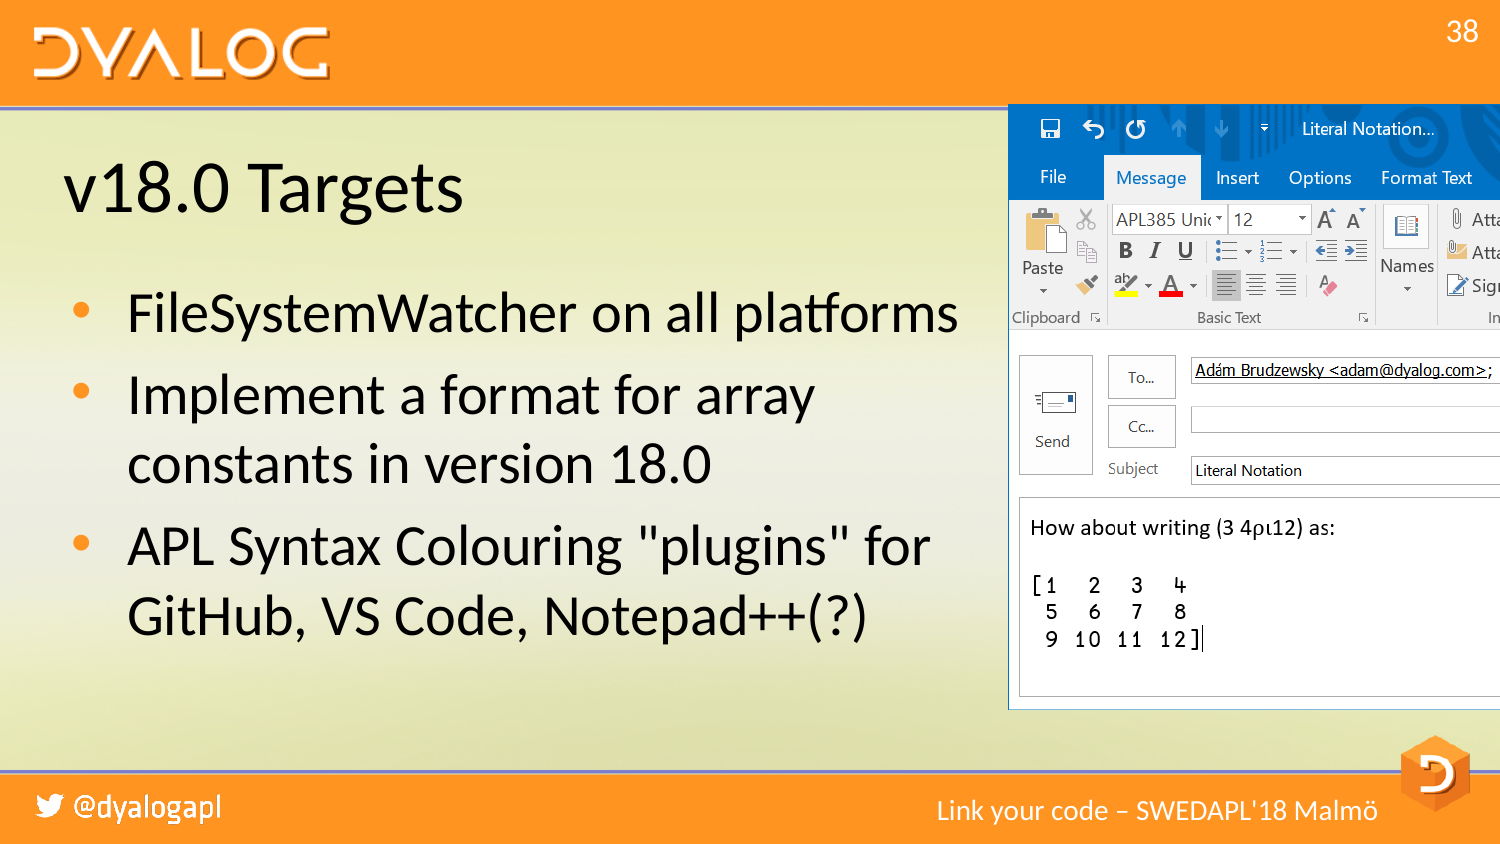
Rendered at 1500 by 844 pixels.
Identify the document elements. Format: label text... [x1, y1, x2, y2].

title v18.0 Targets [48, 133, 1002, 232]
list FileSystemWatcher on all platforms Implement a format for array constants in version 18.0 APL Syntax Colouring "plugins" for GitHub, VS Code, Notepad++(?) [56, 266, 1069, 758]
picture [0, 0, 1500, 844]
